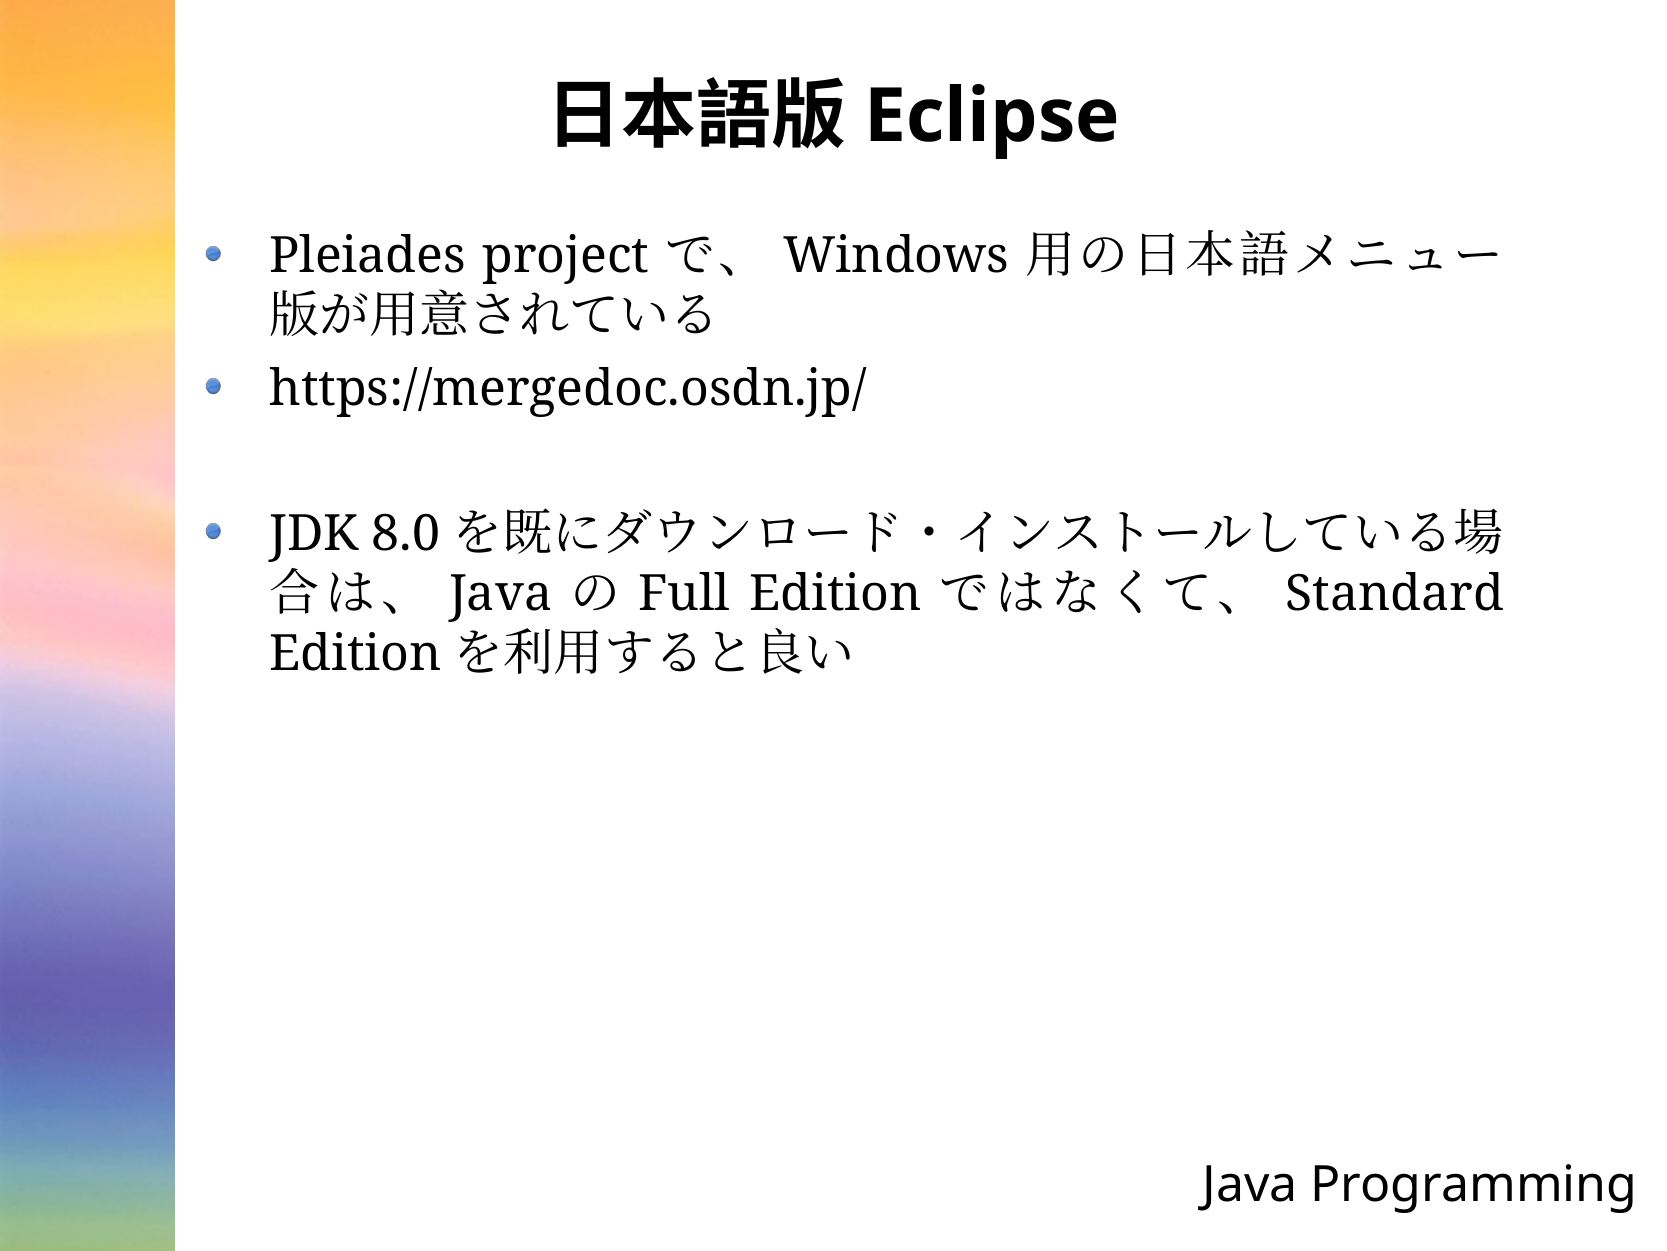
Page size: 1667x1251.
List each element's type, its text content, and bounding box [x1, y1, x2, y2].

picture [204, 376, 222, 395]
picture [204, 521, 222, 540]
picture [0, 0, 175, 1251]
picture [204, 244, 222, 262]
list Pleiades projectで、Windows用の日本語メニュー版が用意されている https://mergedoc.osdn.jp/ JDK 8.0を既にダウンロード・インストールしている場合は、JavaのFull Editionではなくて、Standard Editionを利用すると良い [161, 222, 1505, 1088]
title 日本語版Eclipse [161, 65, 1505, 195]
